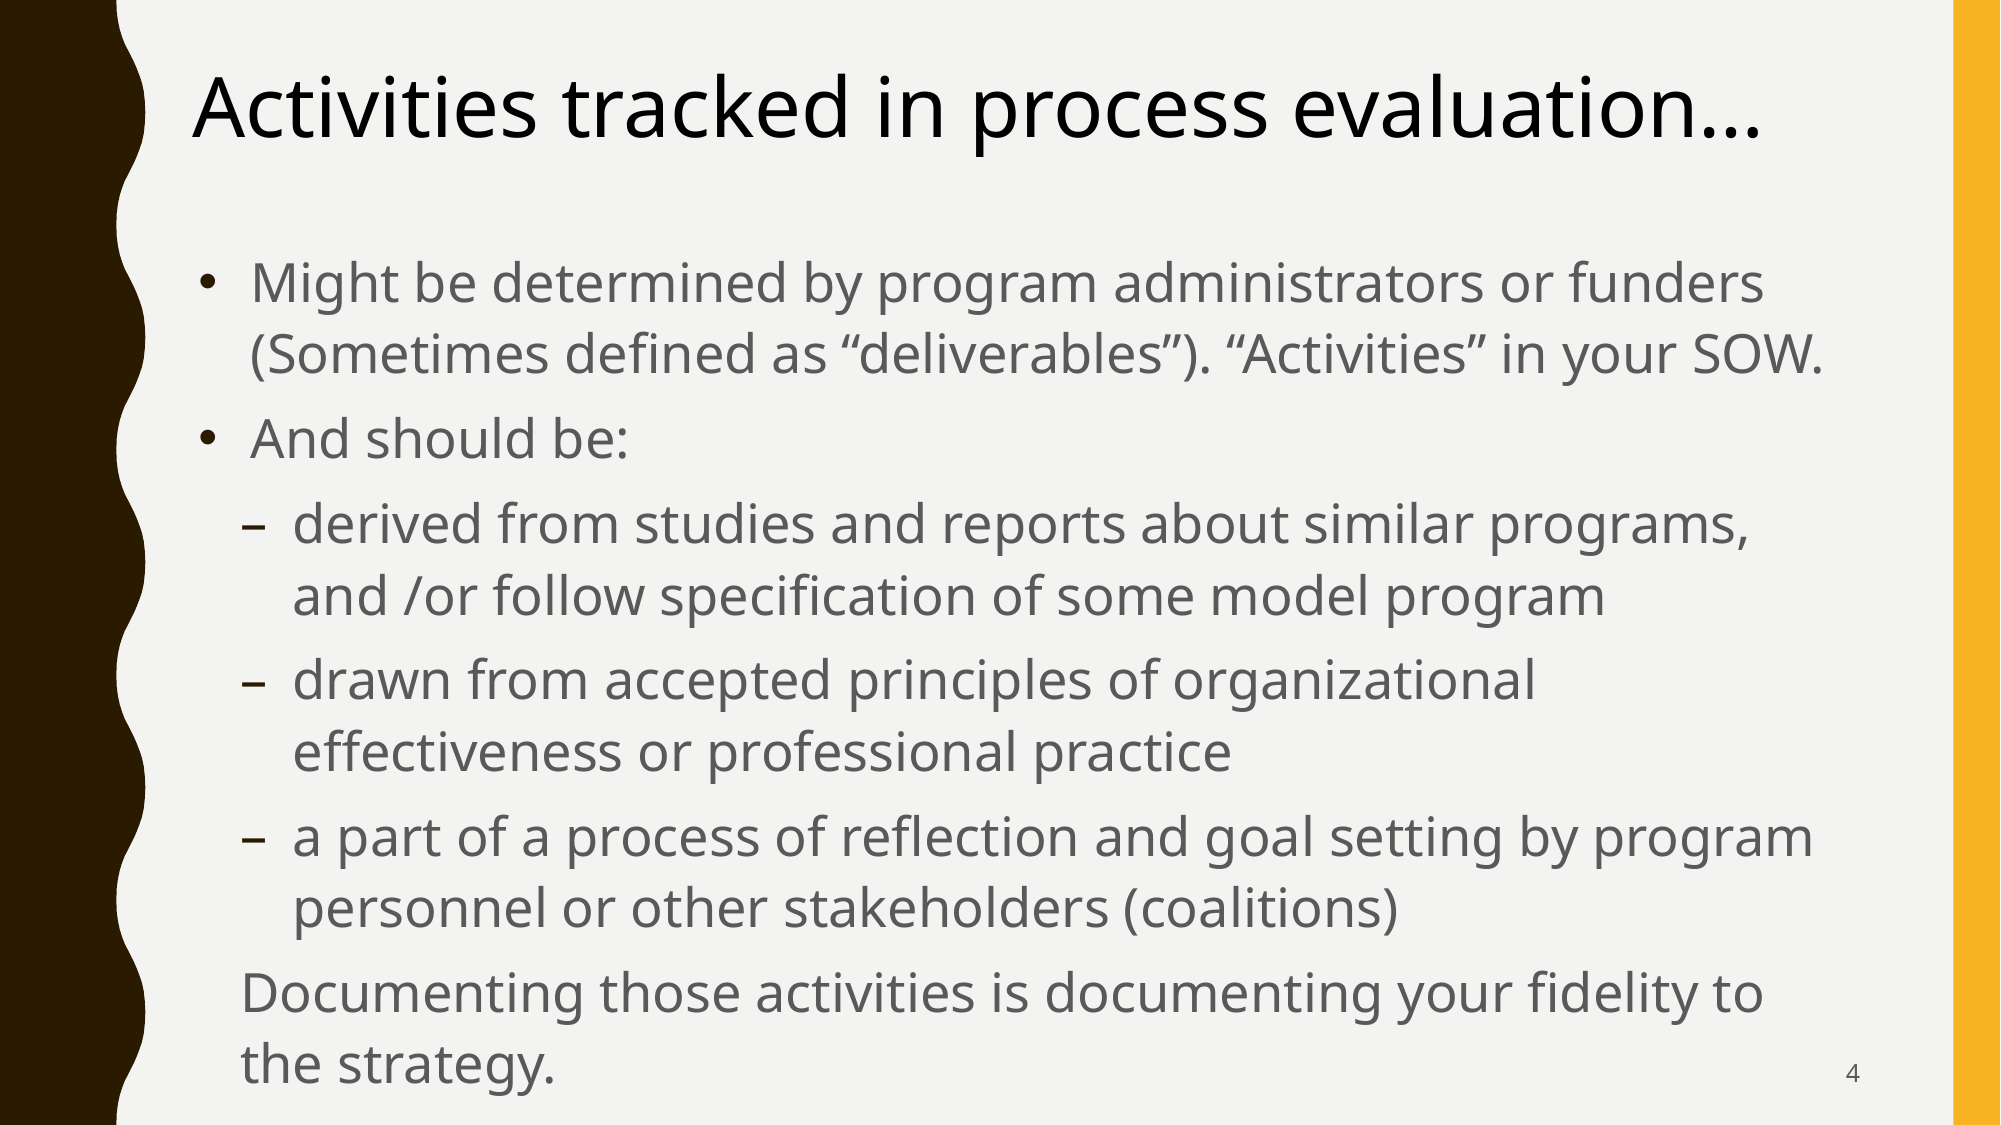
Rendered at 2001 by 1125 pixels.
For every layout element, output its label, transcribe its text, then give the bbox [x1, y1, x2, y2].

slide_number 4 [1412, 1045, 1875, 1103]
list Might be determined by program administrators or funders (Sometimes defined as “deliverables”). “Activities” in your SOW. And should be: derived from studies and reports about similar programs, and /or follow specification of some model program drawn from accepted principles of organizational effectiveness or professional practice a part of a process of reflection and goal setting by program personnel or other stakeholders (coalitions) Documenting those activities is documenting your fidelity to the strategy. [141, 234, 1863, 1125]
title Activities tracked in process evaluation… [177, 47, 1827, 234]
